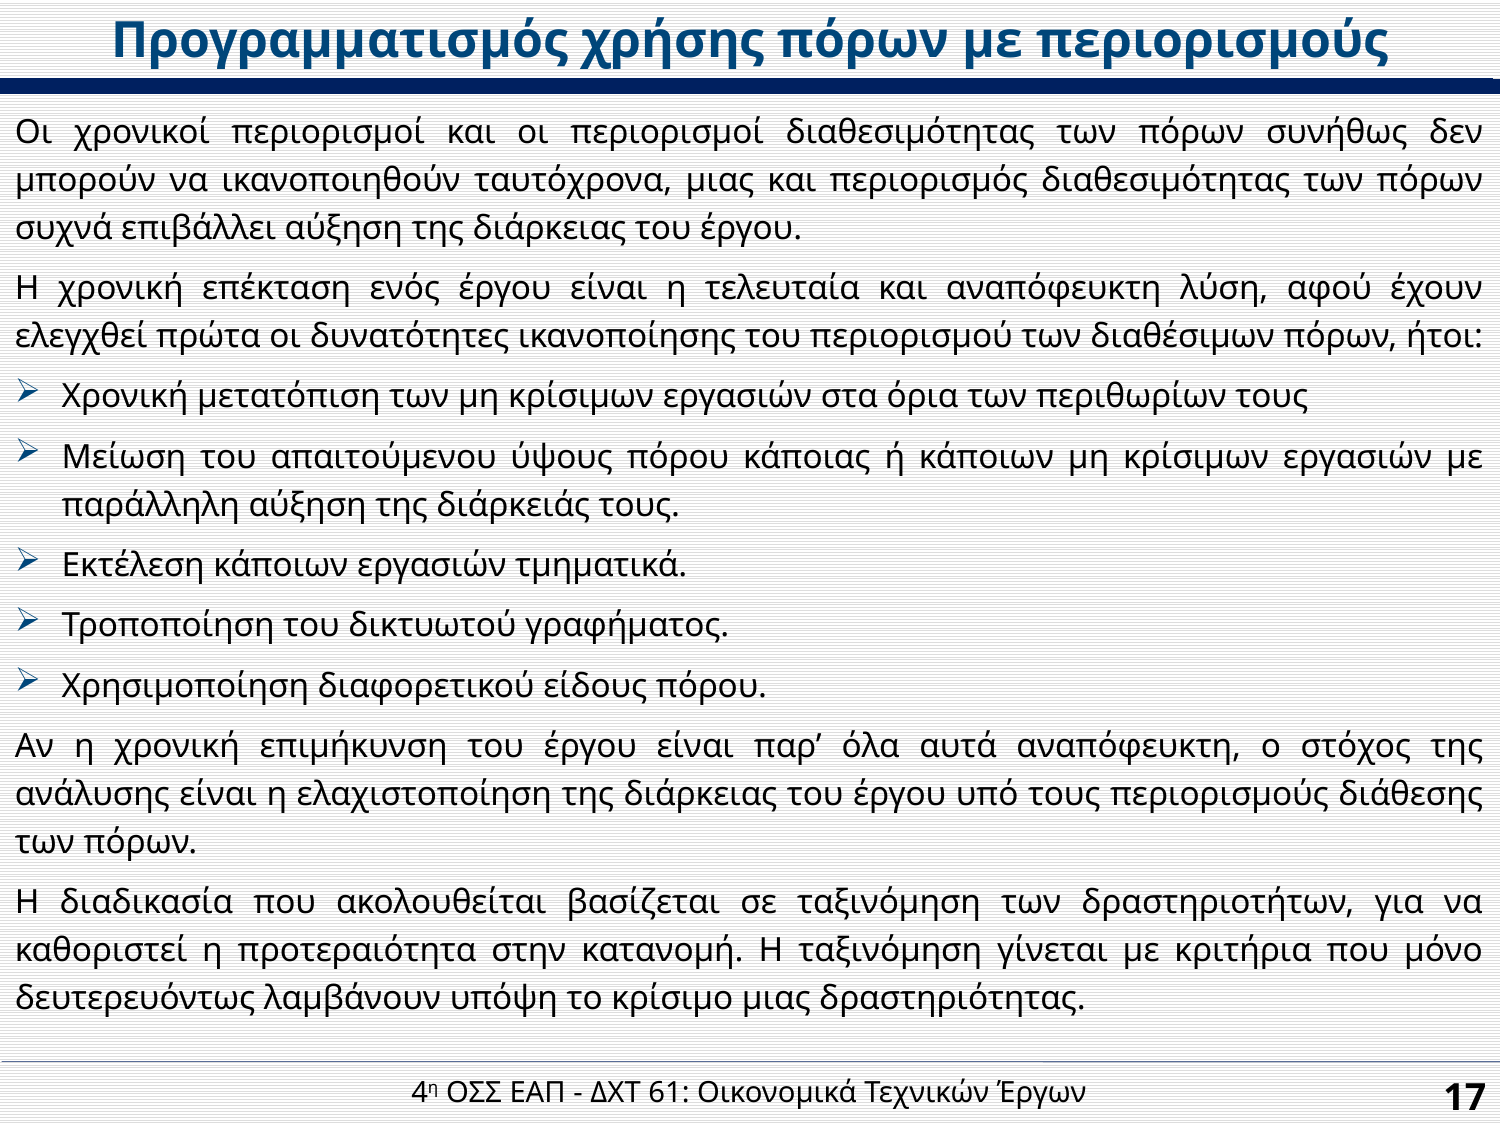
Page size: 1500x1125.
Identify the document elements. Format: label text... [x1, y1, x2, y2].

text_box Οι χρονικοί περιορισμοί και οι περιορισμοί διαθεσιμότητας των πόρων συνήθως δεν μπορούν να ικανοποιηθούν ταυτόχρονα, μιας και περιορισμός διαθεσιμότητας των πόρων συχνά επιβάλλει αύξηση της διάρκειας του έργου. Η χρονική επέκταση ενός έργου είναι η τελευταία και αναπόφευκτη λύση, αφού έχουν ελεγχθεί πρώτα οι δυνατότητες ικανοποίησης του περιορισμού των διαθέσιμων πόρων, ήτοι: Χρονική μετατόπιση των μη κρίσιμων εργασιών στα όρια των περιθωρίων τους Μείωση του απαιτούμενου ύψους πόρου κάποιας ή κάποιων µη κρίσιμων εργασιών µε παράλληλη αύξηση της διάρκειάς τους. Εκτέλεση κάποιων εργασιών τμηματικά. Τροποποίηση του δικτυωτού γραφήματος. Χρησιμοποίηση διαφορετικού είδους πόρου. Αν η χρονική επιμήκυνση του έργου είναι παρ’ όλα αυτά αναπόφευκτη, ο στόχος της ανάλυσης είναι η ελαχιστοποίηση της διάρκειας του έργου υπό τους περιορισμούς διάθεσης των πόρων. Η διαδικασία που ακολουθείται βασίζεται σε ταξινόμηση των δραστηριοτήτων, για να καθοριστεί η προτεραιότητα στην κατανομή. Η ταξινόμηση γίνεται µε κριτήρια που µόνο δευτερευόντως λαμβάνουν υπόψη το κρίσιμο μιας δραστηριότητας. [0, 94, 1500, 1024]
text_box Προγραμματισμός χρήσης πόρων με περιορισμούς [0, 0, 1500, 75]
